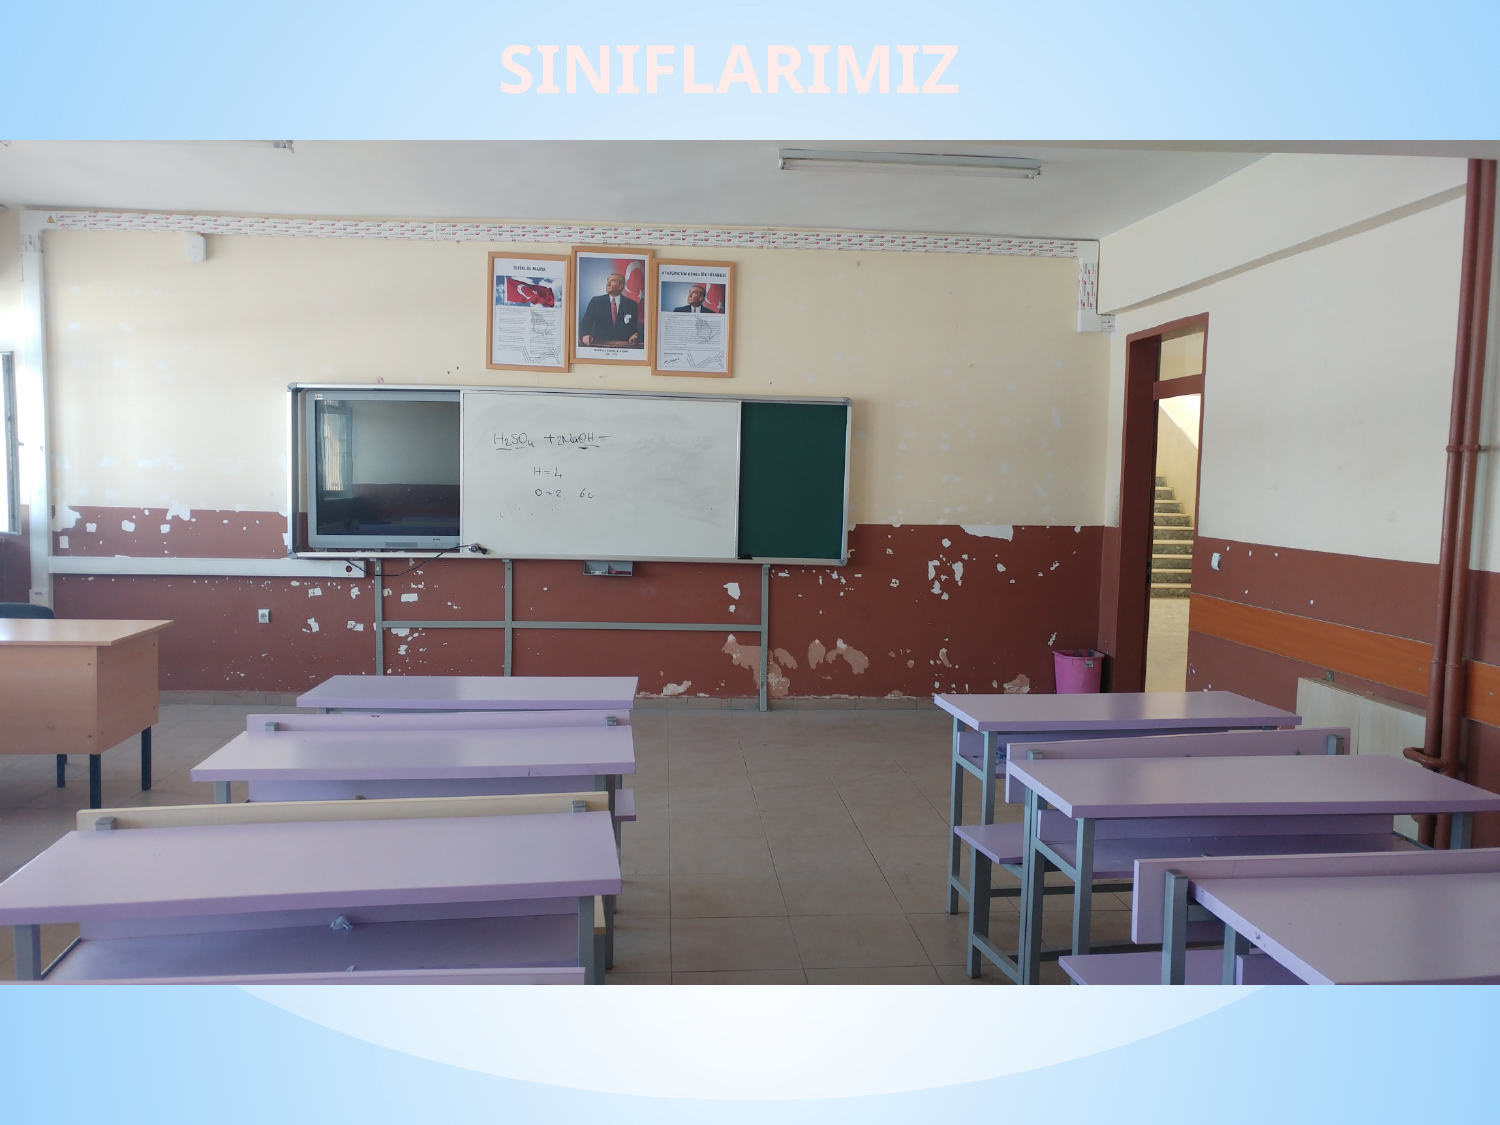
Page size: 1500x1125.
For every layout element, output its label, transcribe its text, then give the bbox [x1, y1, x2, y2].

text_box SINIFLARIMIZ [483, 19, 976, 115]
picture [0, 140, 1500, 985]
